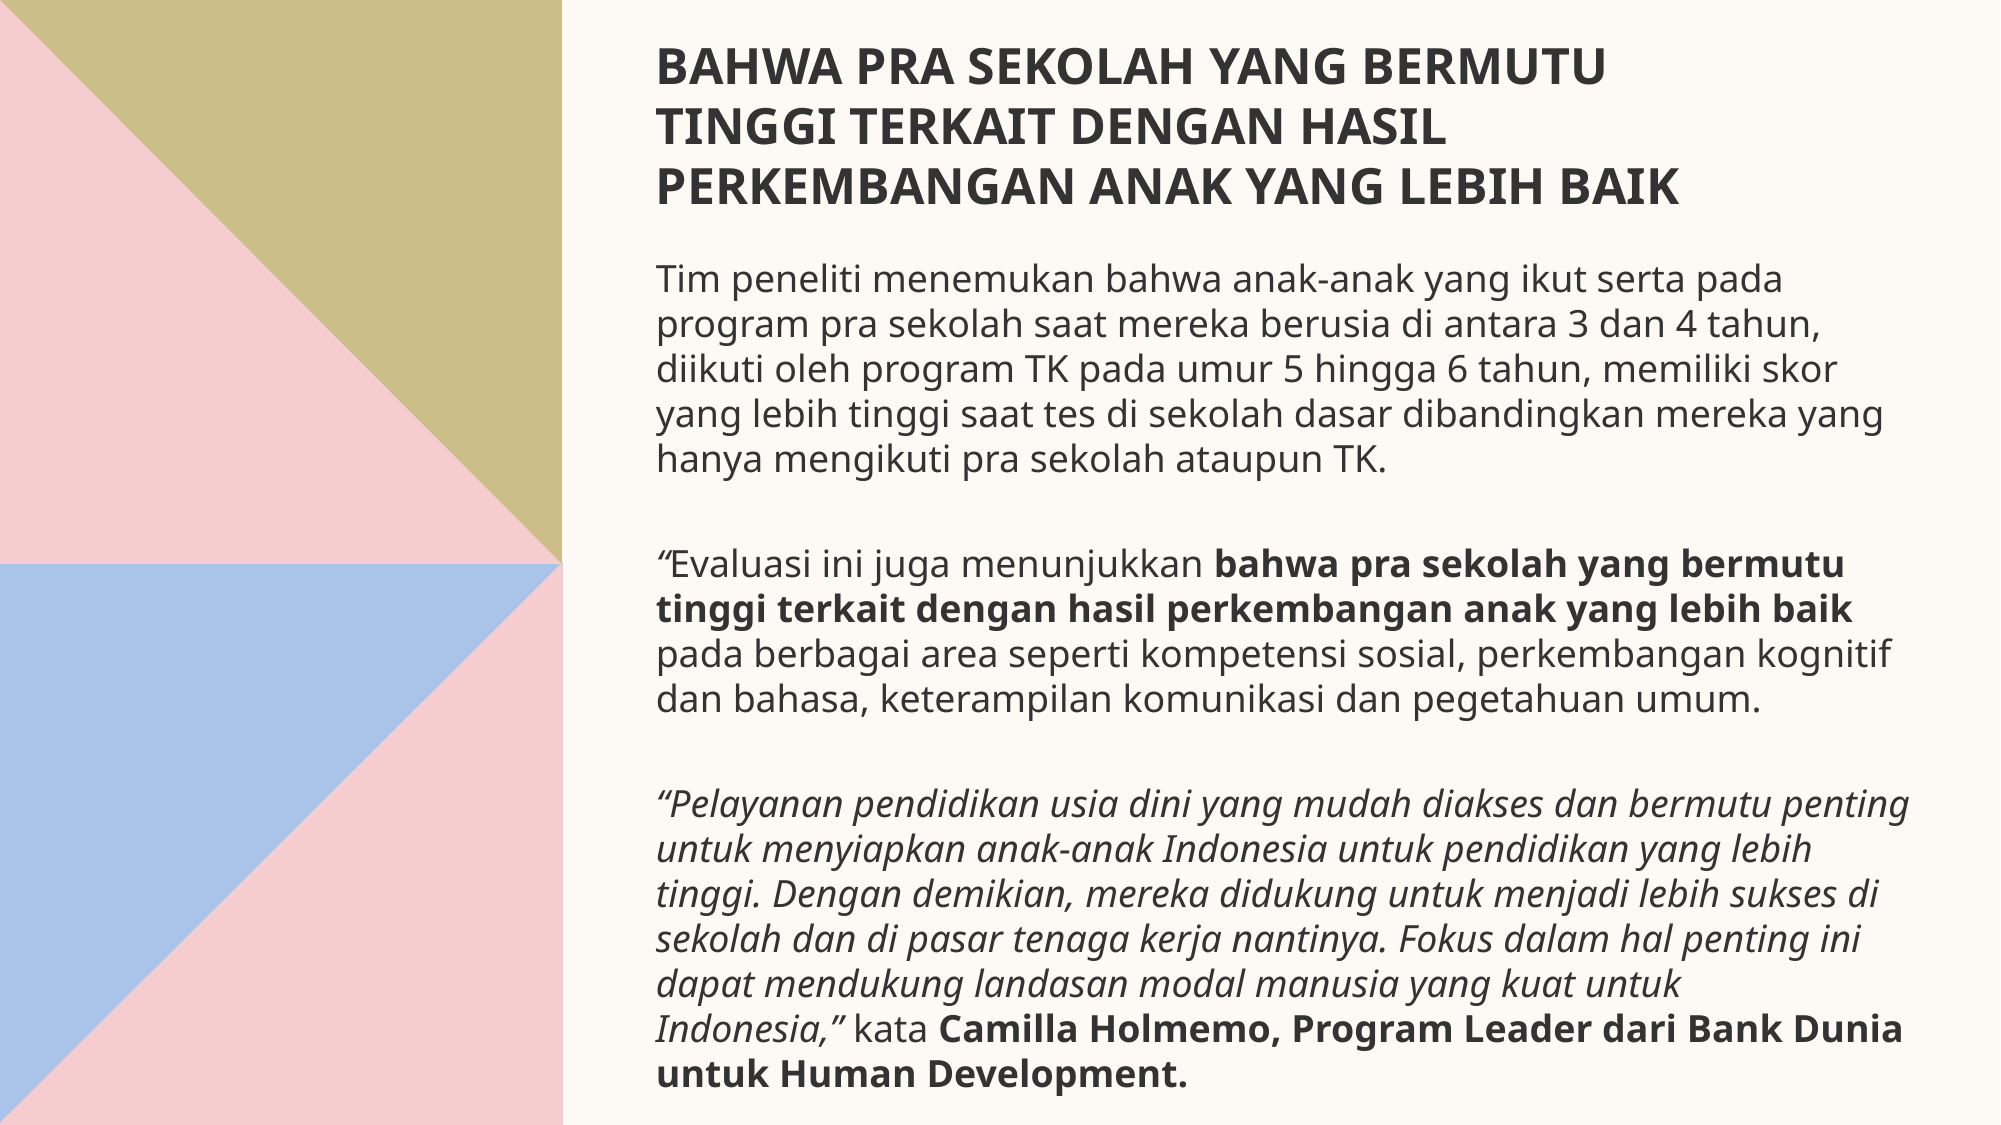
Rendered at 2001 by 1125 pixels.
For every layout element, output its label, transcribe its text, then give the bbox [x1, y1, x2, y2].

list Tim peneliti menemukan bahwa anak-anak yang ikut serta pada program pra sekolah saat mereka berusia di antara 3 dan 4 tahun, diikuti oleh program TK pada umur 5 hingga 6 tahun, memiliki skor yang lebih tinggi saat tes di sekolah dasar dibandingkan mereka yang hanya mengikuti pra sekolah ataupun TK. “Evaluasi ini juga menunjukkan bahwa pra sekolah yang bermutu tinggi terkait dengan hasil perkembangan anak yang lebih baik pada berbagai area seperti kompetensi sosial, perkembangan kognitif dan bahasa, keterampilan komunikasi dan pegetahuan umum. “Pelayanan pendidikan usia dini yang mudah diakses dan bermutu penting untuk menyiapkan anak-anak Indonesia untuk pendidikan yang lebih tinggi. Dengan demikian, mereka didukung untuk menjadi lebih sukses di sekolah dan di pasar tenaga kerja nantinya. Fokus dalam hal penting ini dapat mendukung landasan modal manusia yang kuat untuk Indonesia,” kata Camilla Holmemo, Program Leader dari Bank Dunia untuk Human Development. [640, 247, 1944, 1125]
title bahwa pra sekolah yang bermutu tinggi terkait dengan hasil perkembangan anak yang lebih baik [640, 27, 1751, 154]
